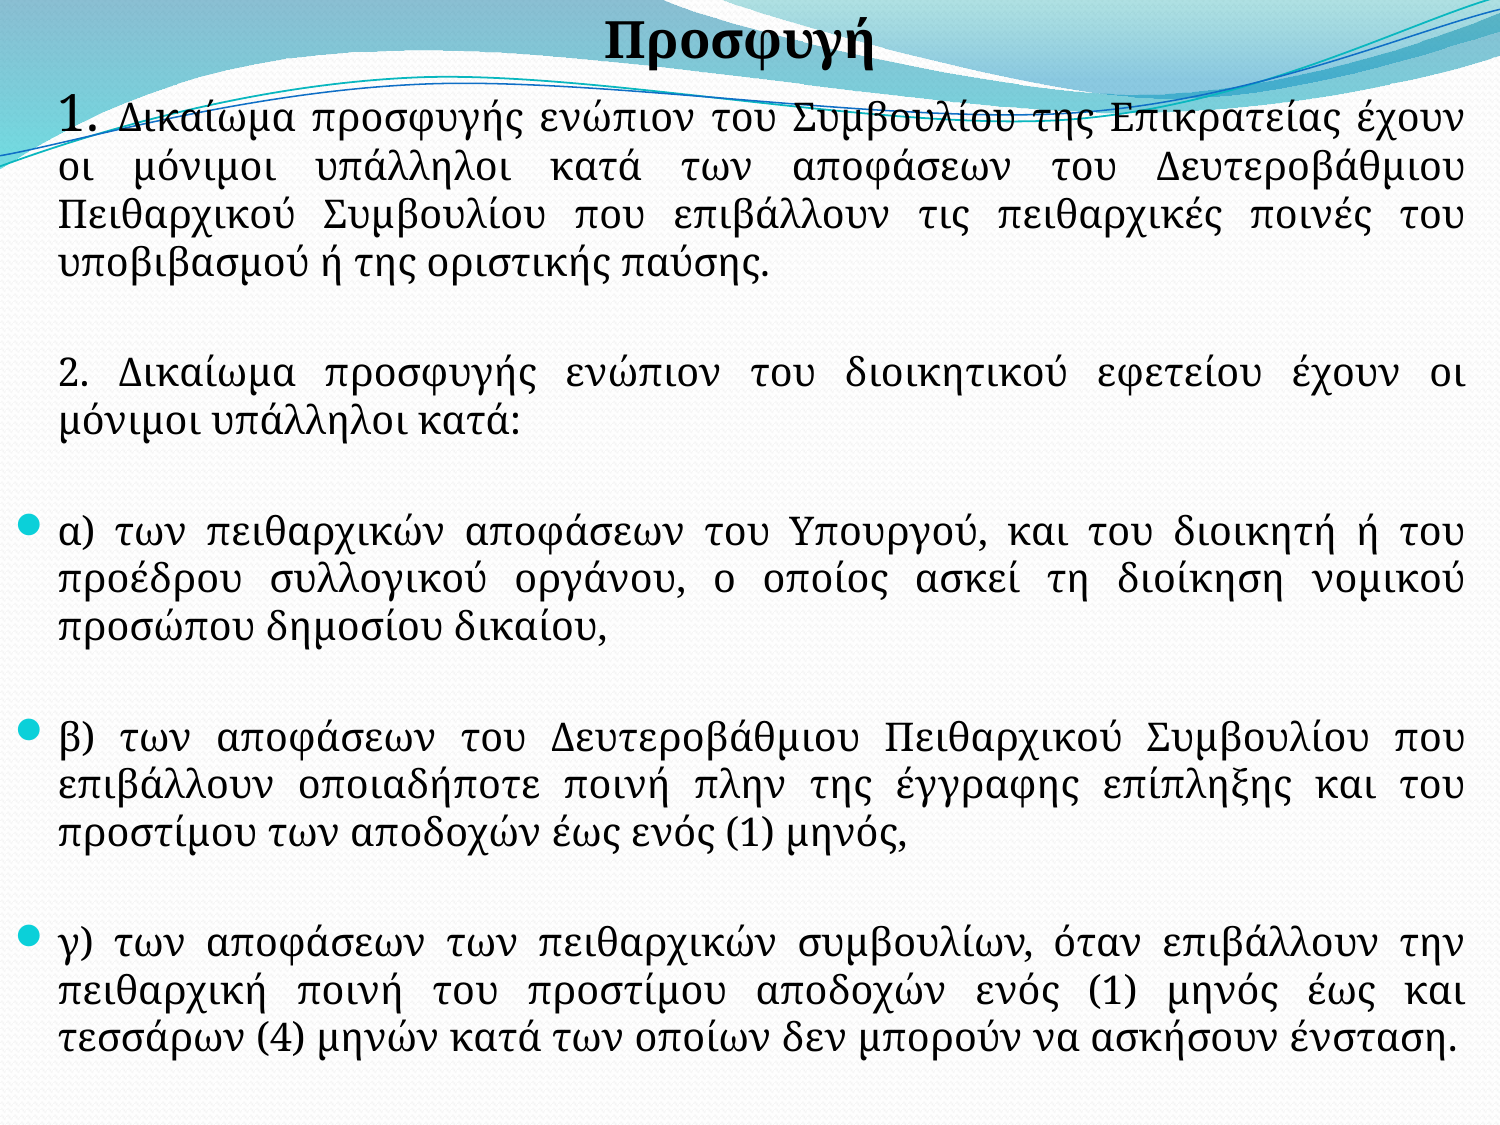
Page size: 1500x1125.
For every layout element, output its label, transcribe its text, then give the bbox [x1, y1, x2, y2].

list Προσφυγή 1. Δικαίωμα προσφυγής ενώπιον του Συμβουλίου της Επικρατείας έχουν οι μόνιμοι υπάλληλοι κατά των αποφάσεων του Δευτεροβάθμιου Πειθαρχικού Συμβουλίου που επιβάλλουν τις πειθαρχικές ποινές του υποβιβασμού ή της οριστικής παύσης. 2. Δικαίωμα προσφυγής ενώπιον του διοικητικού εφετείου έχουν οι μόνιμοι υπάλληλοι κατά: α) των πειθαρχικών αποφάσεων του Υπουργού, και του διοικητή ή του προέδρου συλλογικού οργάνου, ο οποίος ασκεί τη διοίκηση νομικού προσώπου δημοσίου δικαίου, β) των αποφάσεων του Δευτεροβάθμιου Πειθαρχικού Συμβουλίου που επιβάλλουν οποιαδήποτε ποινή πλην της έγγραφης επίπληξης και του προστίμου των αποδοχών έως ενός (1) μηνός, γ) των αποφάσεων των πειθαρχικών συμβουλίων, όταν επιβάλλουν την πειθαρχική ποινή του προστίμου αποδοχών ενός (1) μηνός έως και τεσσάρων (4) μηνών κατά των οποίων δεν μπορούν να ασκήσουν ένσταση. [0, 0, 1483, 1125]
